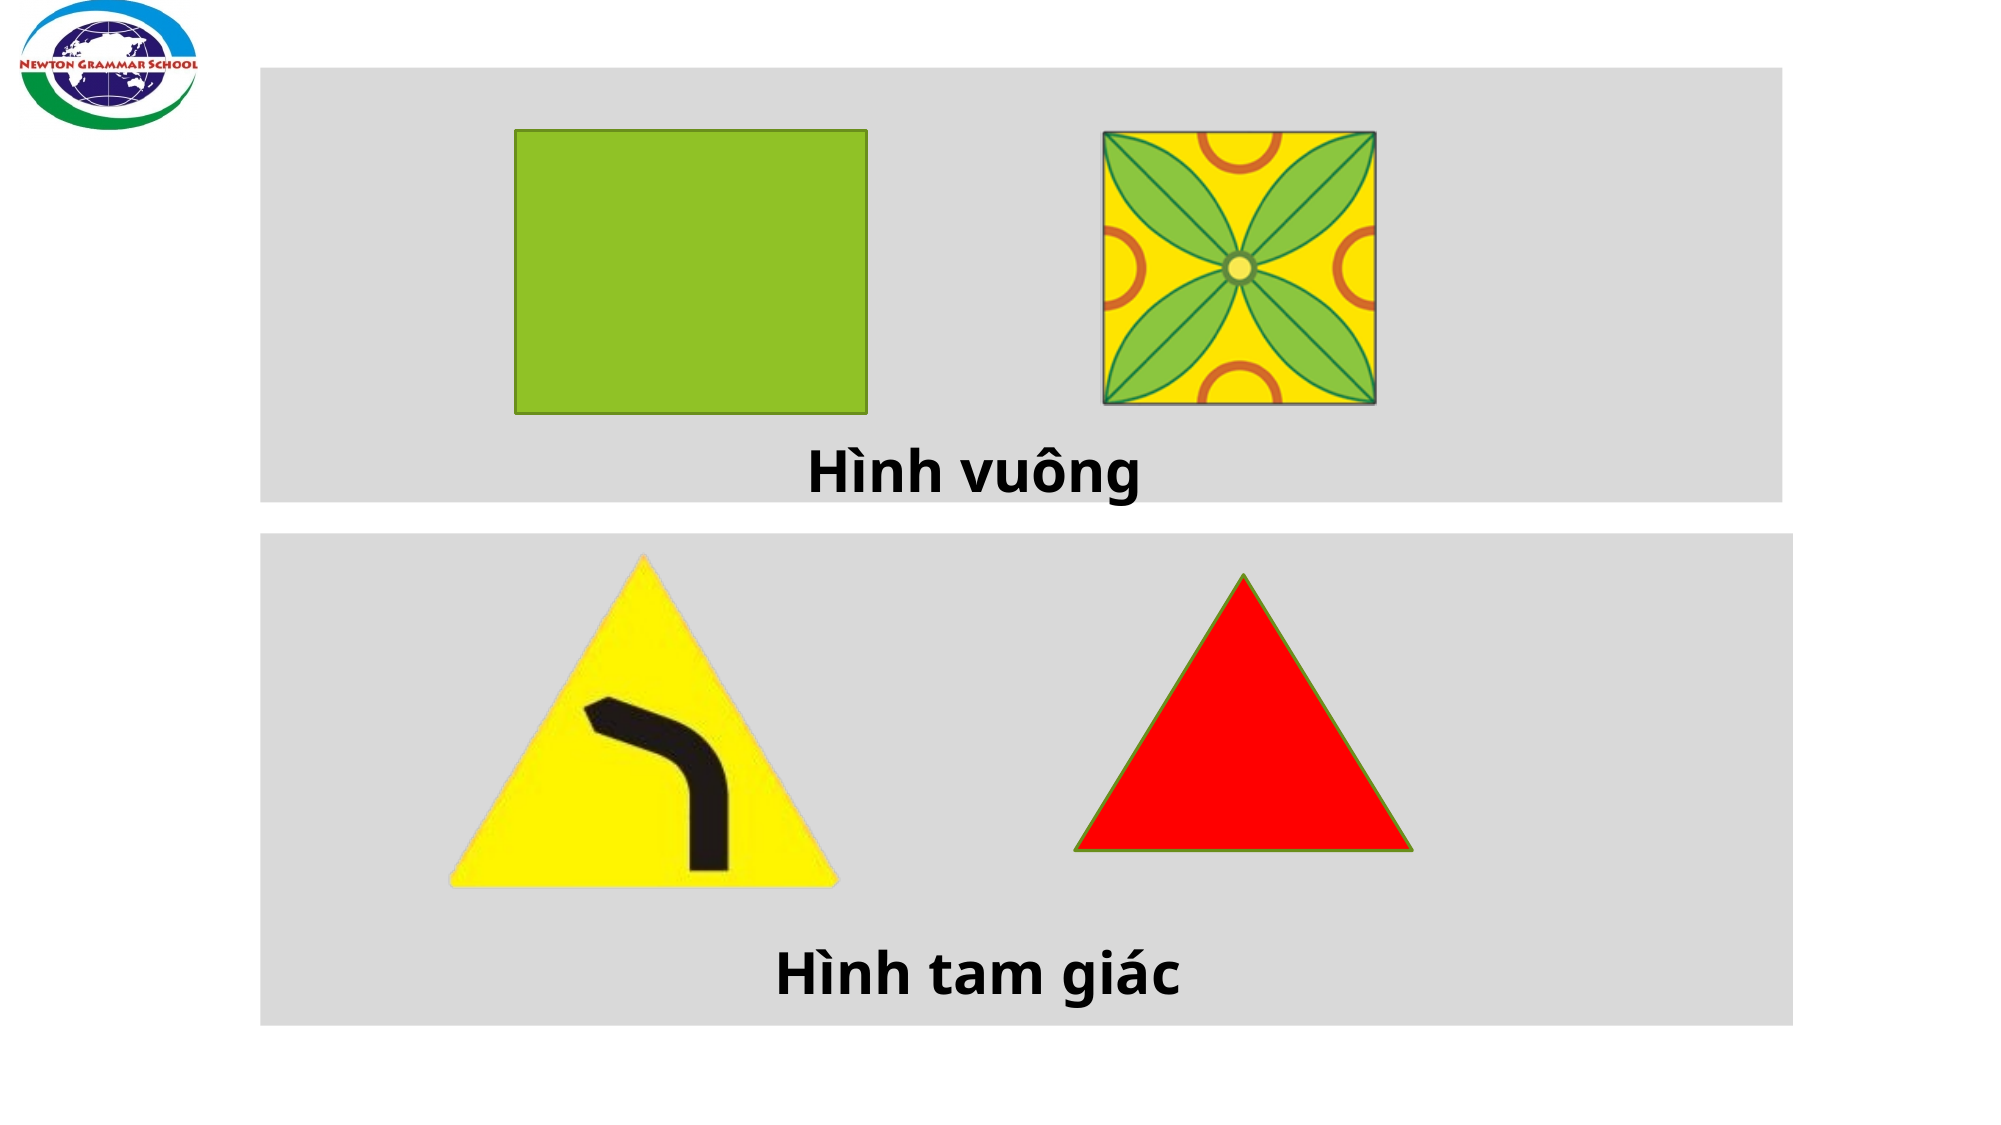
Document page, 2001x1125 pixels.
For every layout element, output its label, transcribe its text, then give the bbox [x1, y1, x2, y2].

text_box [1073, 573, 1414, 853]
text_box [260, 67, 1783, 503]
text_box [260, 533, 1793, 1026]
picture [391, 501, 898, 931]
picture [18, 0, 198, 140]
text_box [514, 129, 868, 415]
text_box Hình vuông [791, 426, 1244, 512]
picture [1050, 130, 1427, 407]
text_box Hình tam giác [759, 928, 1212, 1014]
